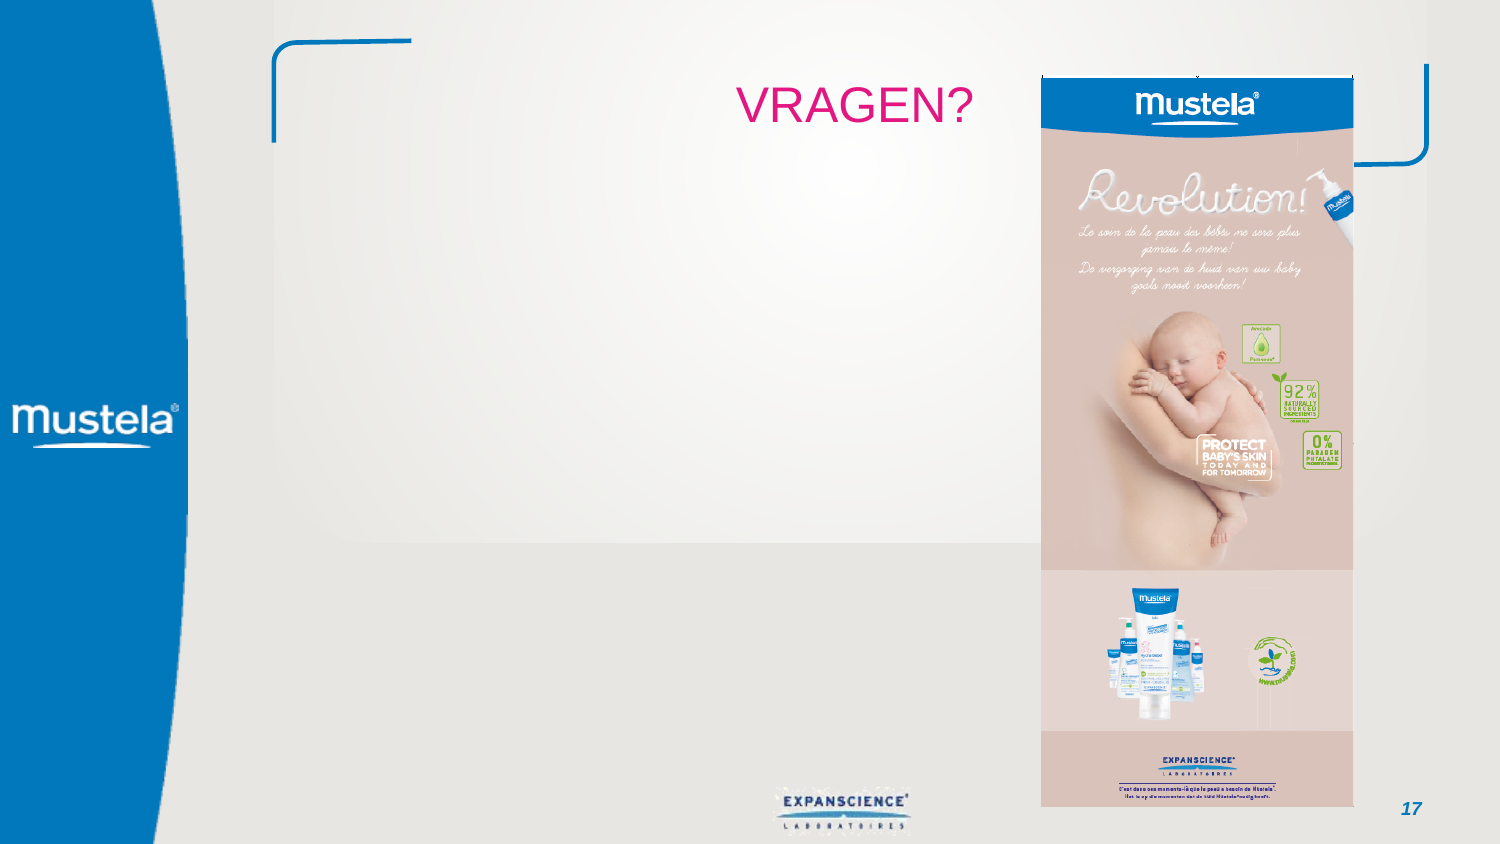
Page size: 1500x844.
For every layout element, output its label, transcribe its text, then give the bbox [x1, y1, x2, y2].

picture [1041, 75, 1355, 807]
picture [0, 0, 188, 844]
title VRAGEN? [275, 49, 1436, 156]
slide_number 17 [1086, 785, 1437, 831]
picture [773, 787, 915, 836]
